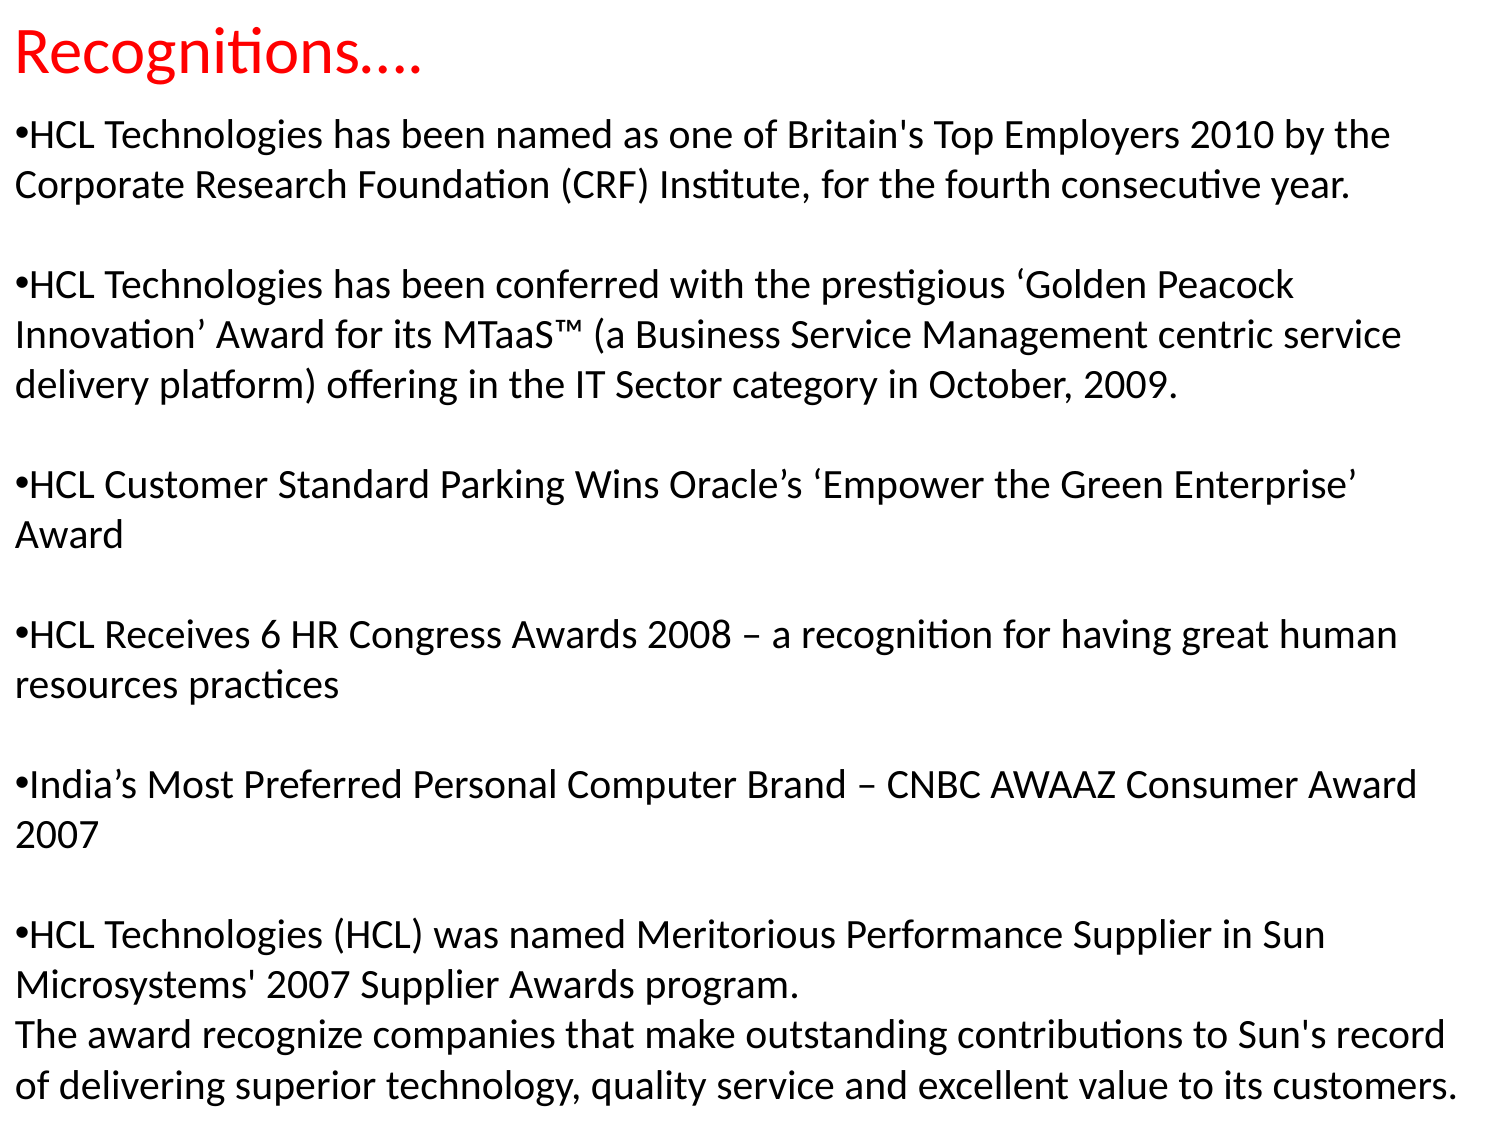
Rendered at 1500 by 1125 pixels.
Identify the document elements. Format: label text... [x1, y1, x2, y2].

text_box HCL Technologies has been named as one of Britain's Top Employers 2010 by the Corporate Research Foundation (CRF) Institute, for the fourth consecutive year. HCL Technologies has been conferred with the prestigious ‘Golden Peacock Innovation’ Award for its MTaaS™ (a Business Service Management centric service delivery platform) offering in the IT Sector category in October, 2009. HCL Customer Standard Parking Wins Oracle’s ‘Empower the Green Enterprise’ Award HCL Receives 6 HR Congress Awards 2008 – a recognition for having great human resources practices India’s Most Preferred Personal Computer Brand – CNBC AWAAZ Consumer Award 2007 HCL Technologies (HCL) was named Meritorious Performance Supplier in Sun Microsystems' 2007 Supplier Awards program. The award recognize companies that make outstanding contributions to Sun's record of delivering superior technology, quality service and excellent value to its customers. [0, 49, 1500, 1115]
text_box Recognitions…. [0, 0, 443, 49]
